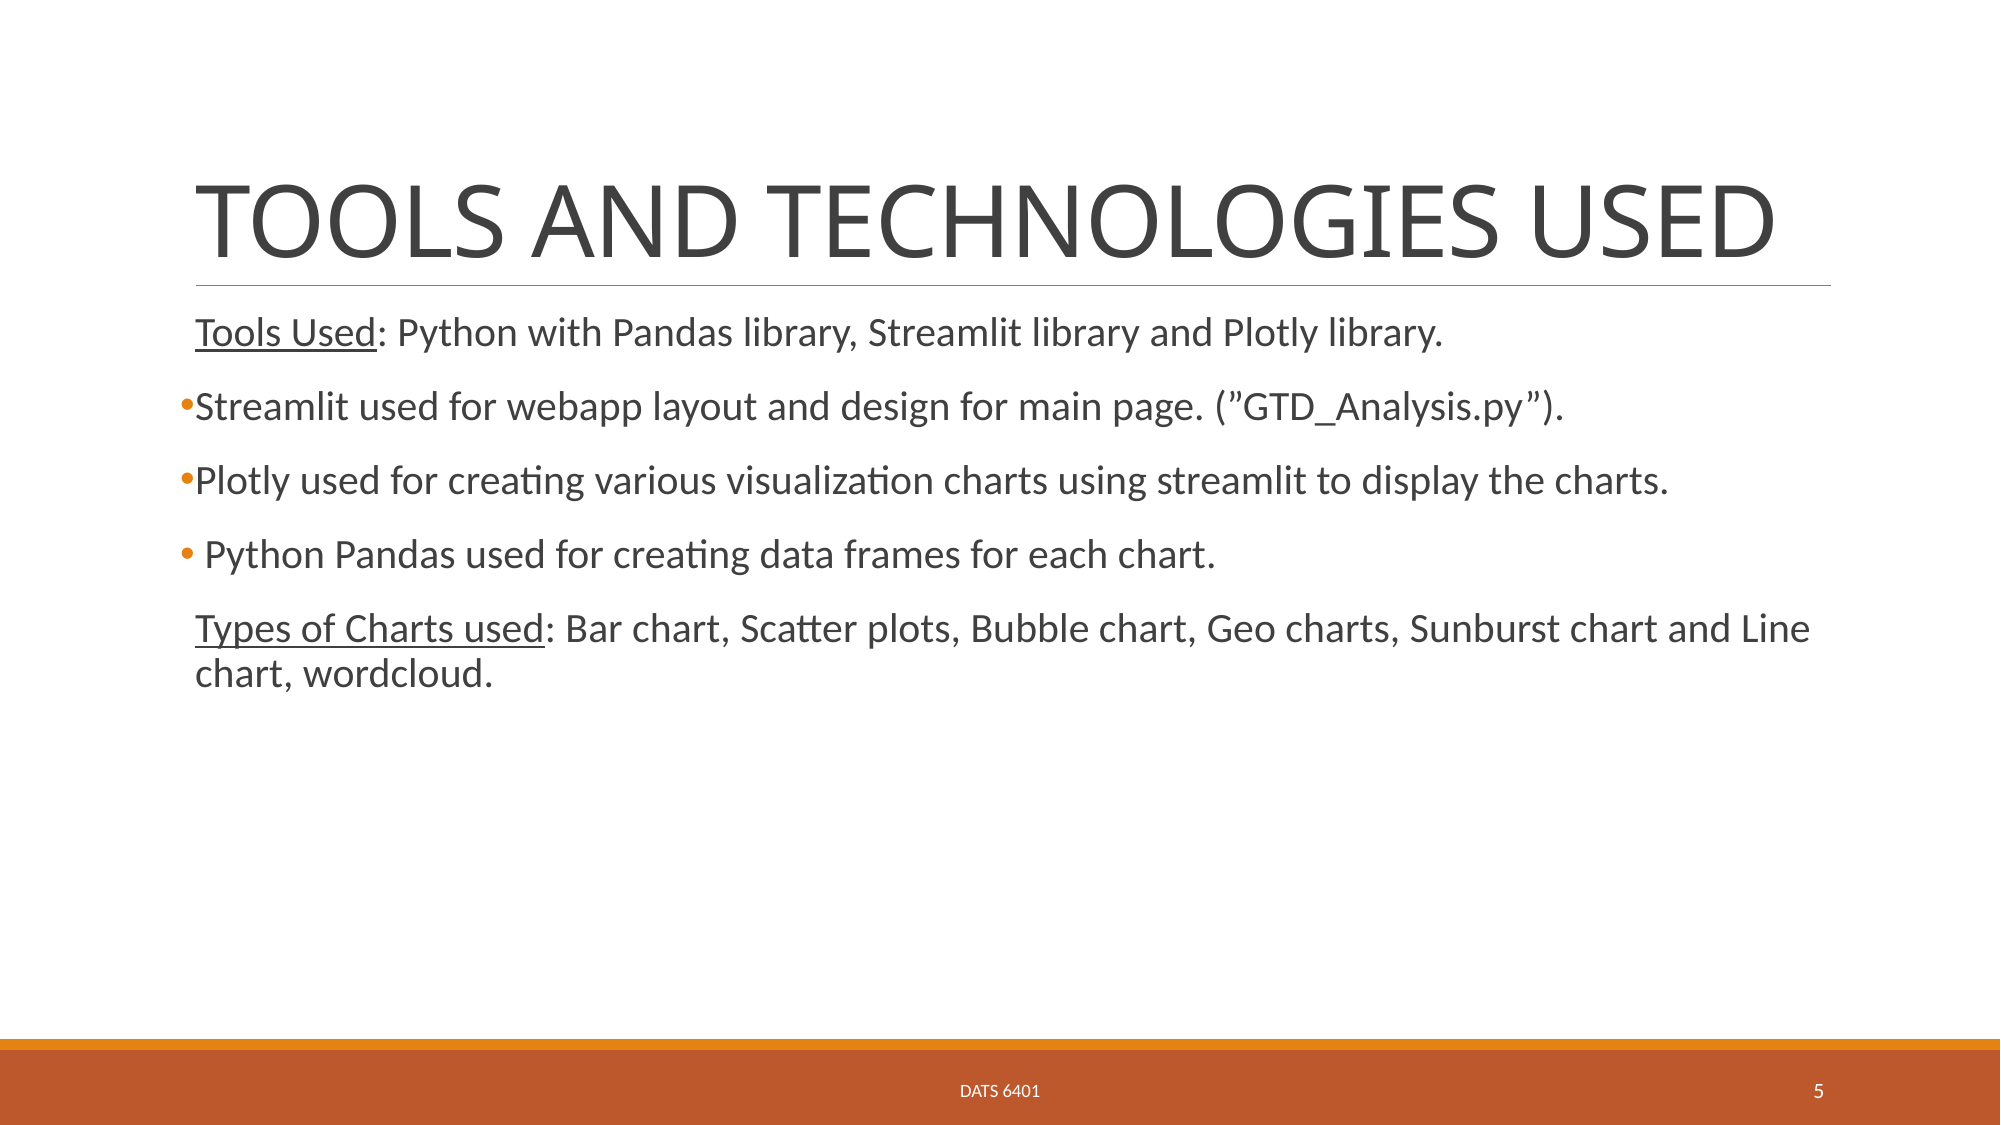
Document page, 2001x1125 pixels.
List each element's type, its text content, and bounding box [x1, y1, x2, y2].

footer DATS 6401 [604, 1059, 1396, 1120]
list Tools Used: Python with Pandas library, Streamlit library and Plotly library. Streamlit used for webapp layout and design for main page. (”GTD_Analysis.py”). Plotly used for creating various visualization charts using streamlit to display the charts. Python Pandas used for creating data frames for each chart. Types of Charts used: Bar chart, Scatter plots, Bubble chart, Geo charts, Sunburst chart and Line chart, wordcloud. [180, 302, 1830, 963]
slide_number 5 [1624, 1059, 1840, 1120]
title TOOLS AND TECHNOLOGIES USED [180, 47, 1830, 285]
